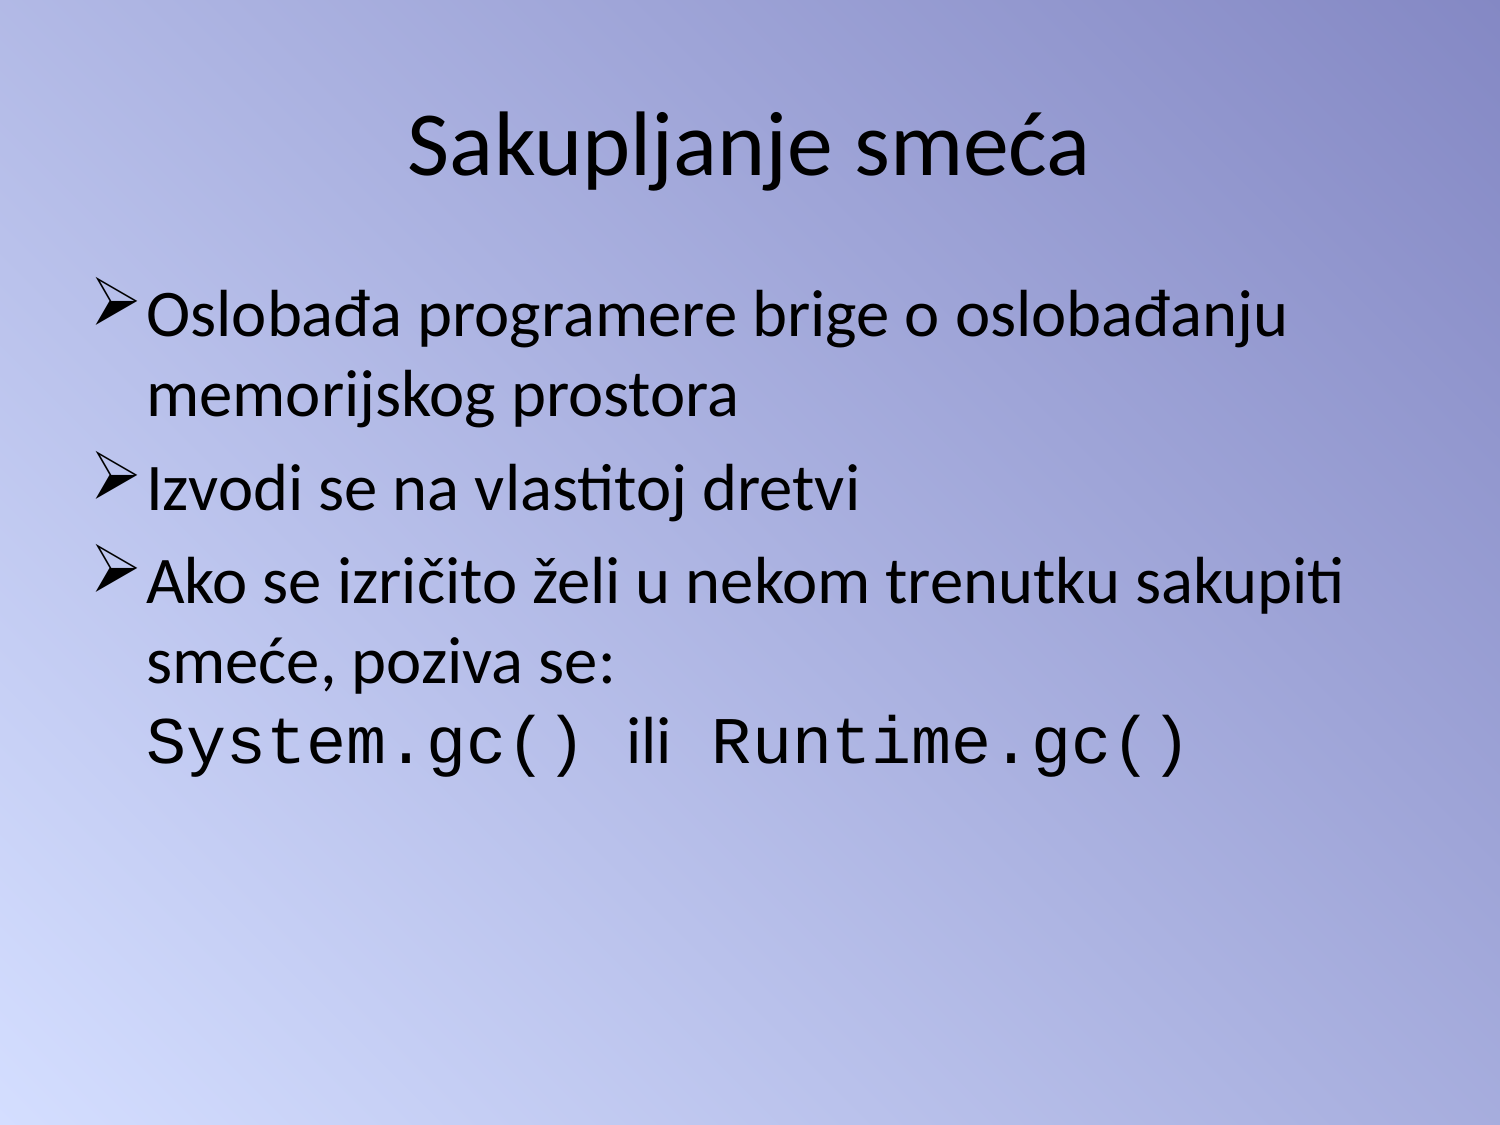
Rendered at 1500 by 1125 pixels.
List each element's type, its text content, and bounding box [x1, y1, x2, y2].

title Sakupljanje smeća [75, 45, 1425, 233]
list Oslobađa programere brige o oslobađanju memorijskog prostora Izvodi se na vlastitoj dretvi Ako se izričito želi u nekom trenutku sakupiti smeće, poziva se: System.gc() ili Runtime.gc() [75, 262, 1425, 1005]
